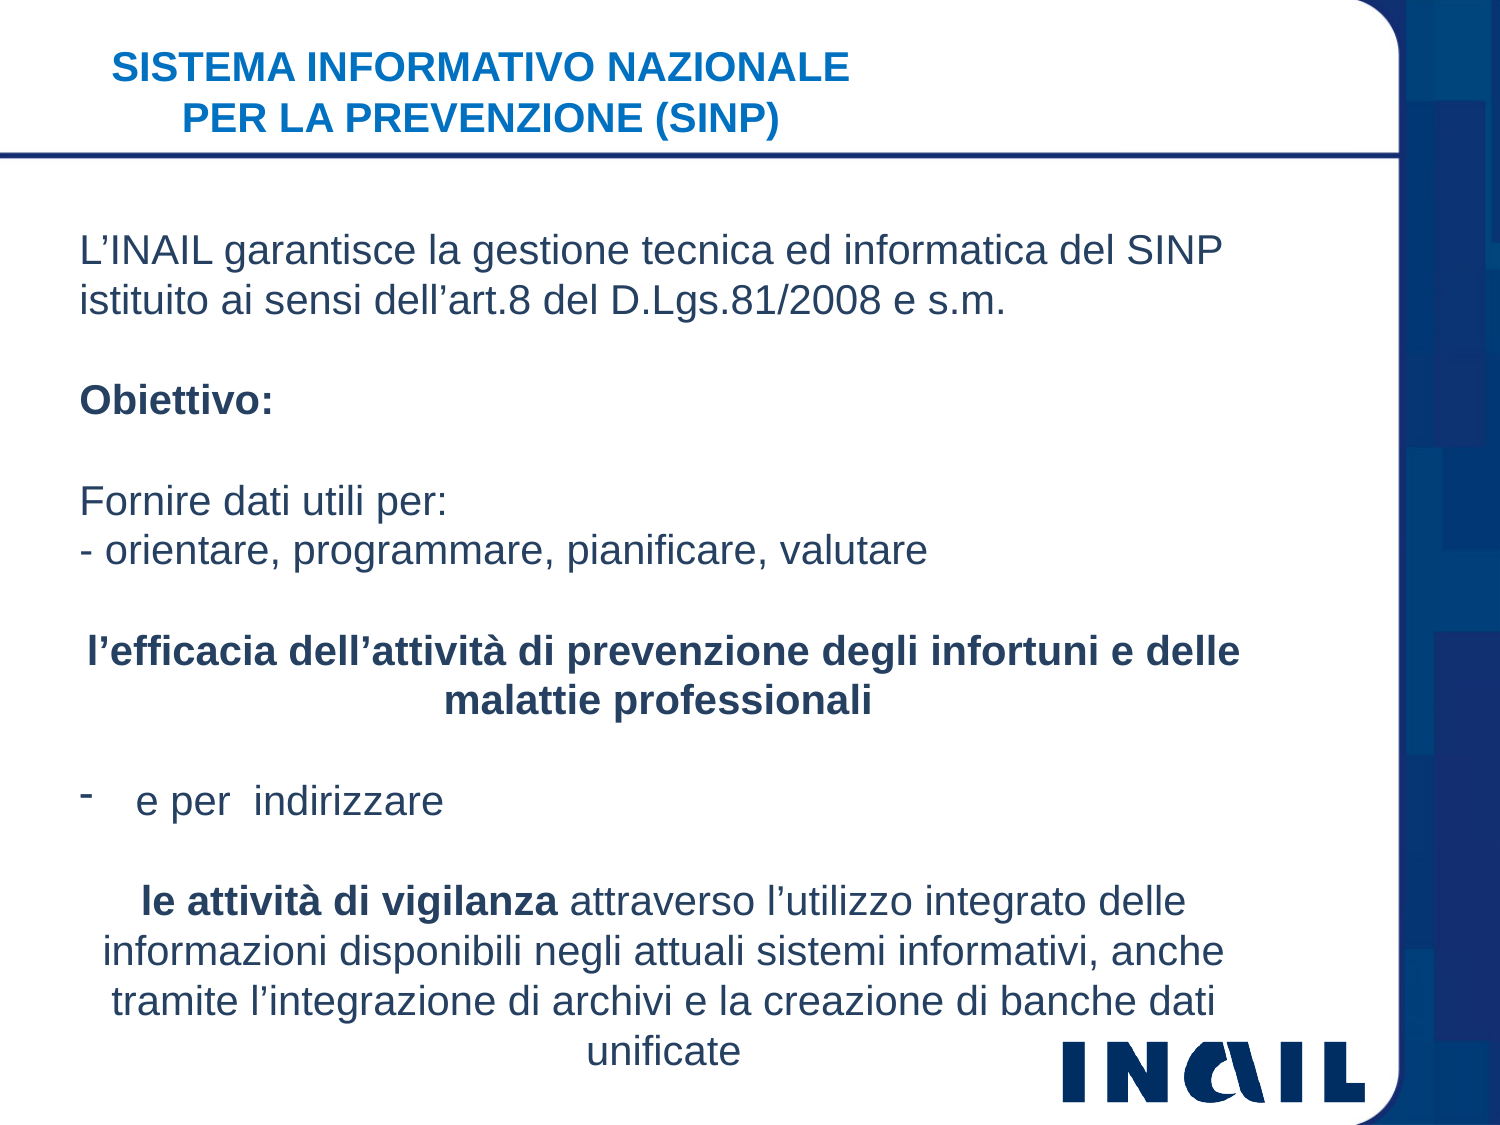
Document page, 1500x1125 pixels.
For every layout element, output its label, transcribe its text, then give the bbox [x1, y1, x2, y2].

text_box L’INAIL garantisce la gestione tecnica ed informatica del SINP istituito ai sensi dell’art.8 del D.Lgs.81/2008 e s.m. Obiettivo: Fornire dati utili per: - orientare, programmare, pianificare, valutare l’efficacia dell’attività di prevenzione degli infortuni e delle malattie professionali e per indirizzare le attività di vigilanza attraverso l’utilizzo integrato delle informazioni disponibili negli attuali sistemi informativi, anche tramite l’integrazione di archivi e la creazione di banche dati unificate [64, 215, 1264, 1125]
picture [0, 0, 1500, 1125]
text_box SISTEMA INFORMATIVO NAZIONALE PER LA PREVENZIONE (SINP) [58, 32, 904, 148]
